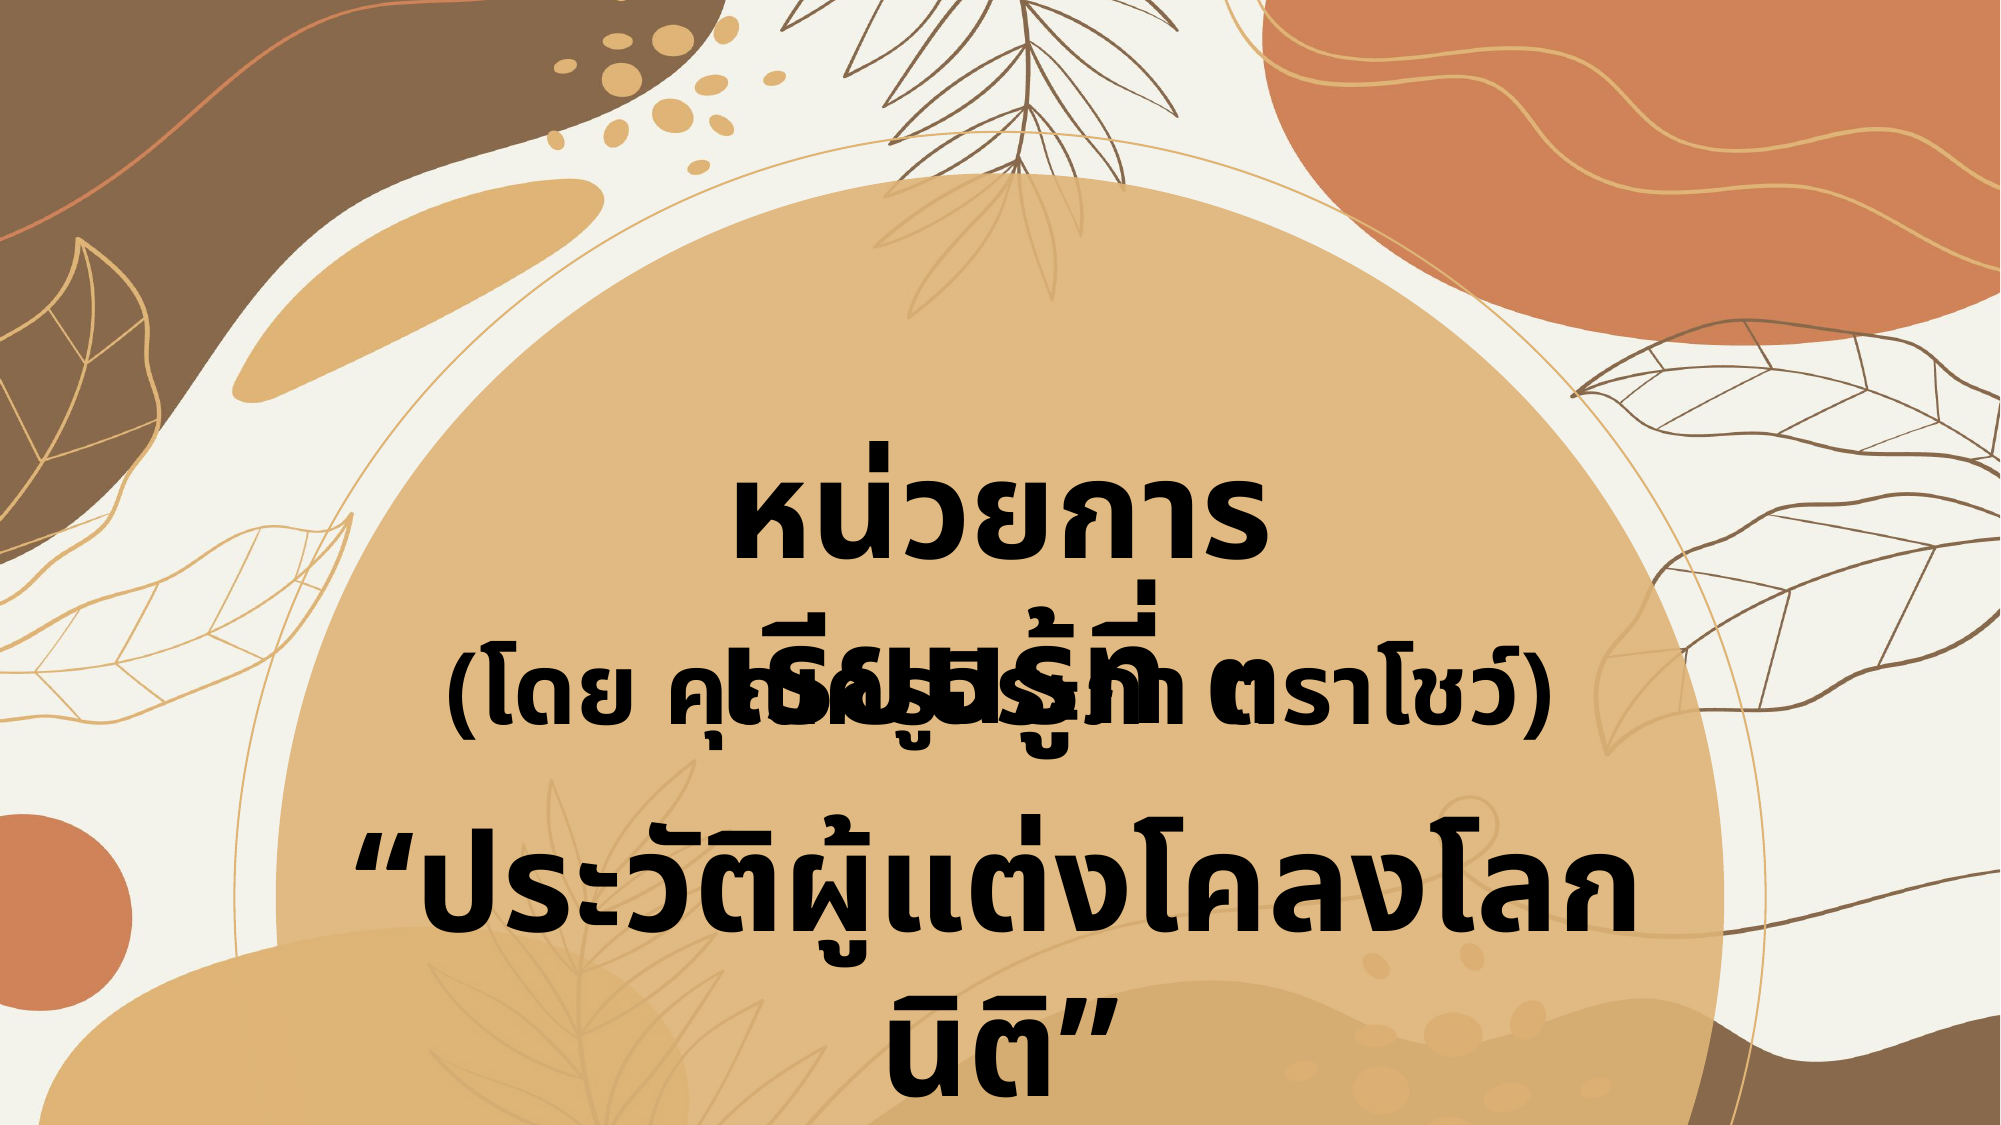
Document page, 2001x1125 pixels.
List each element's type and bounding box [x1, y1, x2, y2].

text_box [222, 131, 1778, 1125]
picture [0, 0, 2001, 1125]
